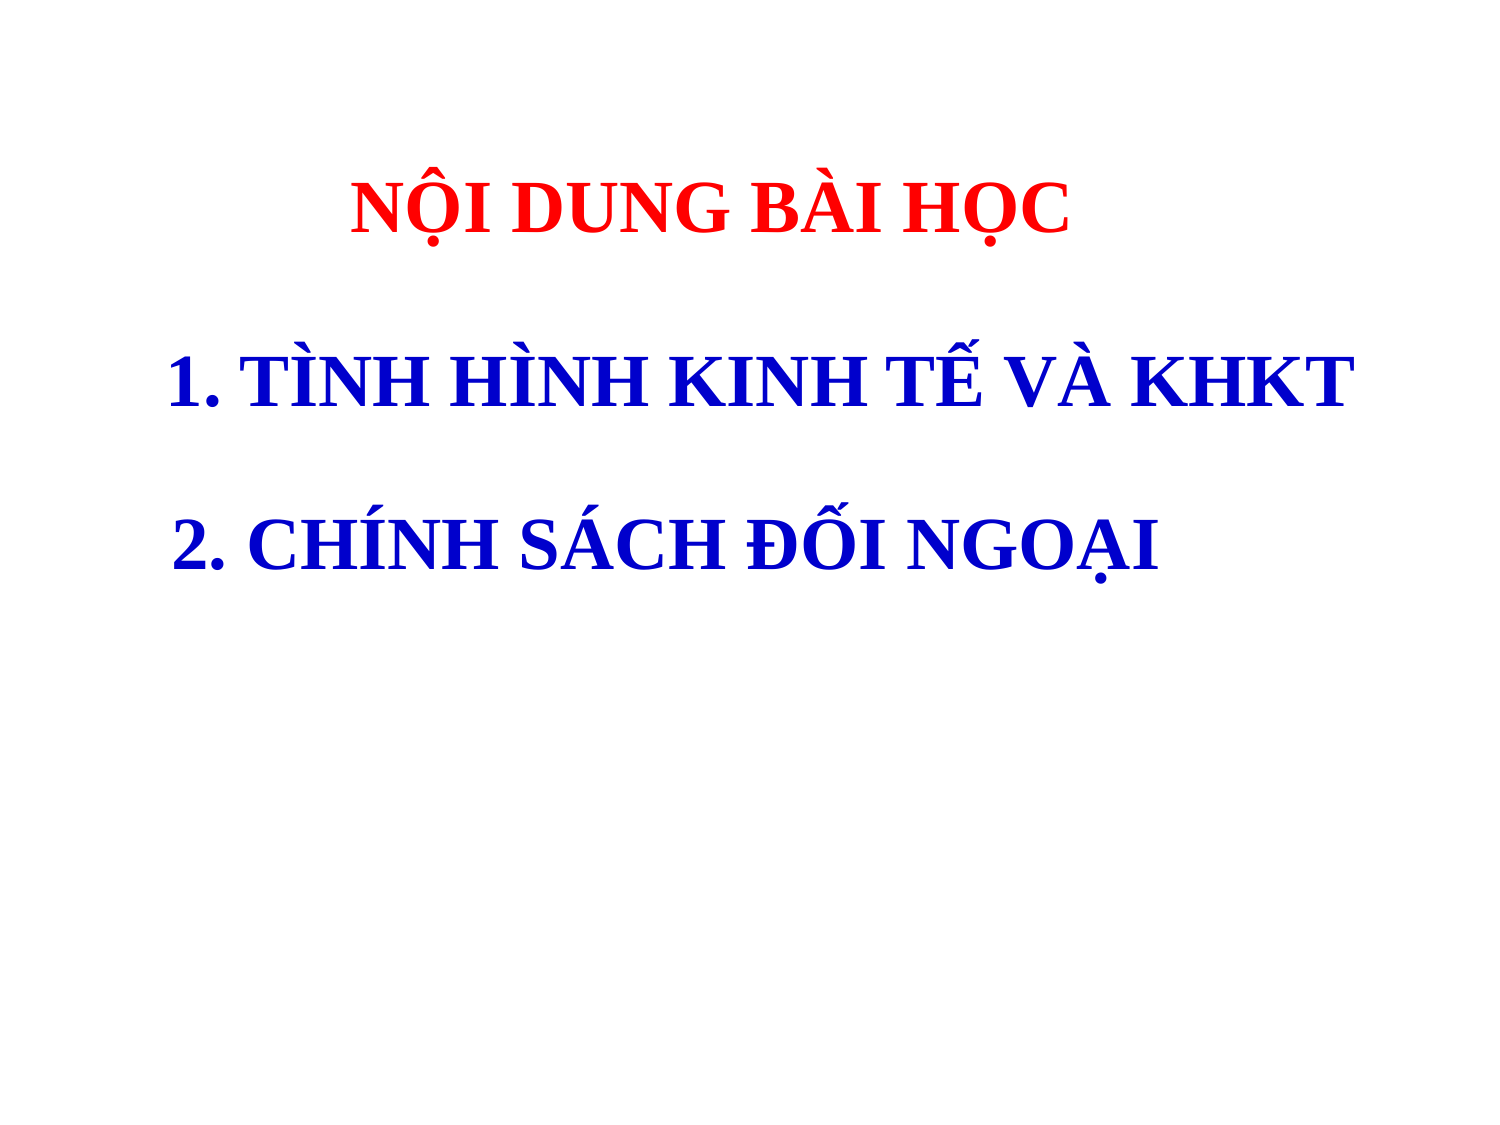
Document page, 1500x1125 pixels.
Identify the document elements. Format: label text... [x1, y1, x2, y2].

text_box 1. TÌNH HÌNH KINH TẾ VÀ KHKT [142, 324, 1380, 430]
text_box 2. CHÍNH SÁCH ĐỐI NGOẠI [99, 487, 1400, 593]
text_box NỘI DUNG BÀI HỌC [287, 149, 1138, 255]
